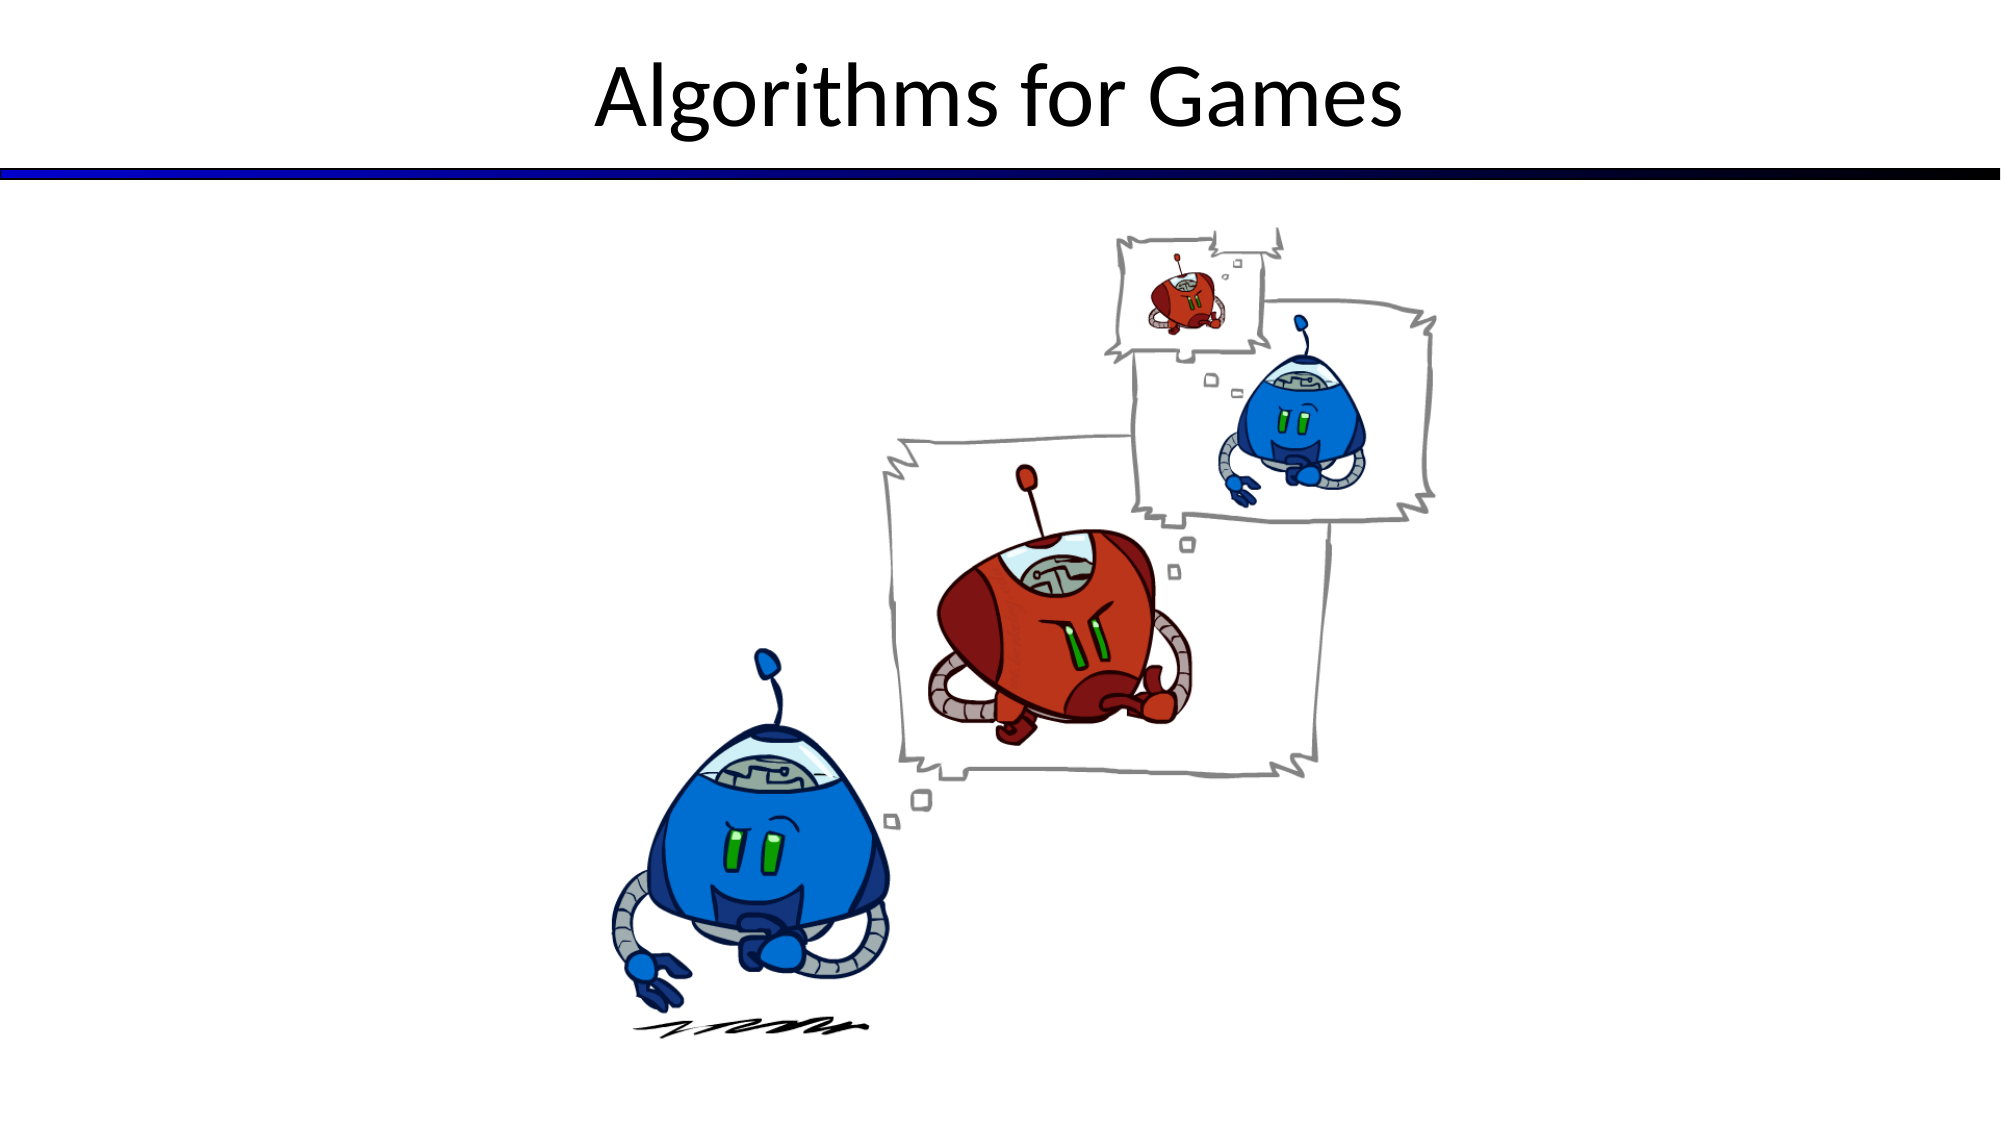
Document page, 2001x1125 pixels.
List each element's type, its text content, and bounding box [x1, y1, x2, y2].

picture [562, 216, 1464, 1049]
title Algorithms for Games [0, 0, 2000, 184]
